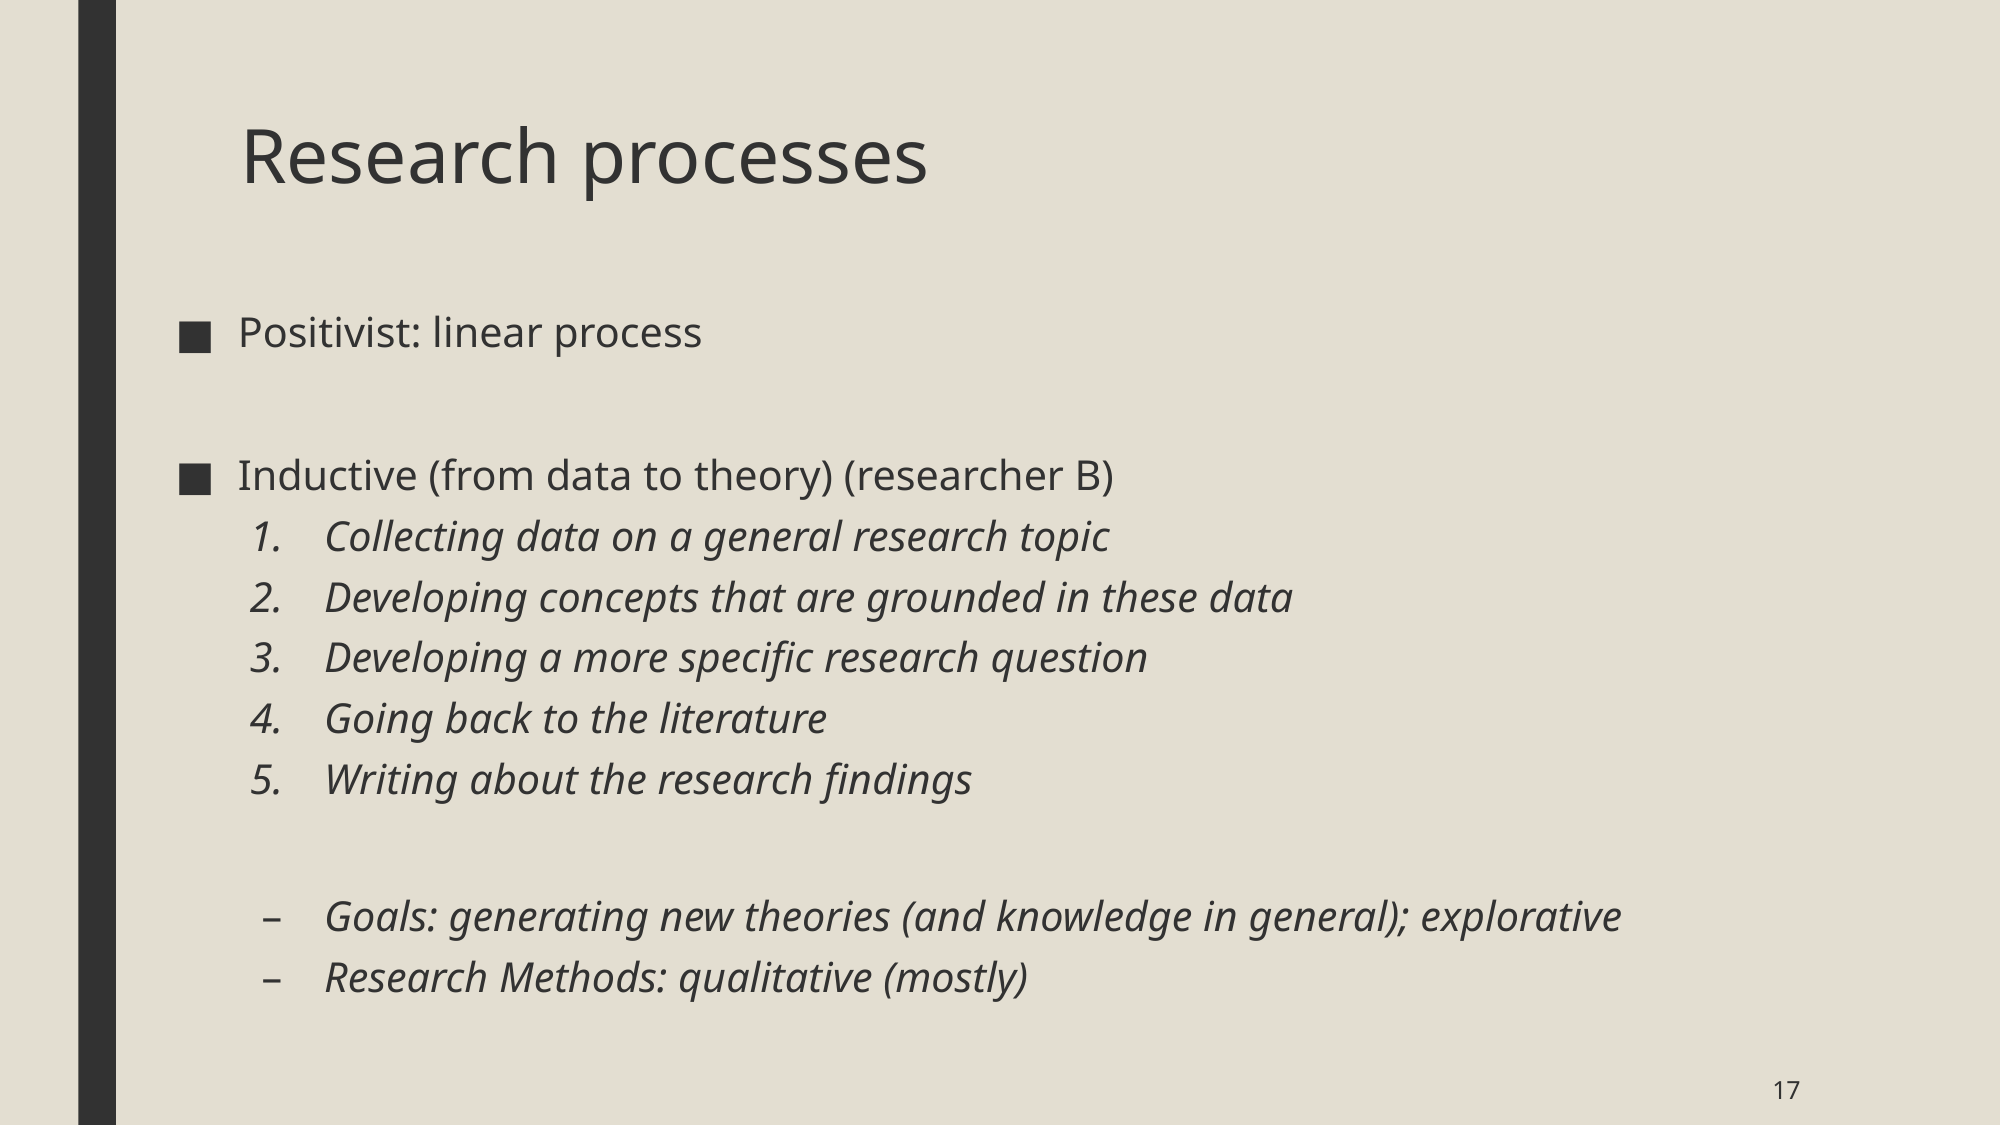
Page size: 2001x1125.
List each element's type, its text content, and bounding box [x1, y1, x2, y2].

list Positivist: linear process Inductive (from data to theory) (researcher B) Collecting data on a general research topic Developing concepts that are grounded in these data Developing a more specific research question Going back to the literature Writing about the research findings Goals: generating new theories (and knowledge in general); explorative Research Methods: qualitative (mostly) [160, 303, 1840, 1017]
title Research processes [225, 112, 1800, 303]
slide_number 17 [1553, 1058, 1816, 1125]
